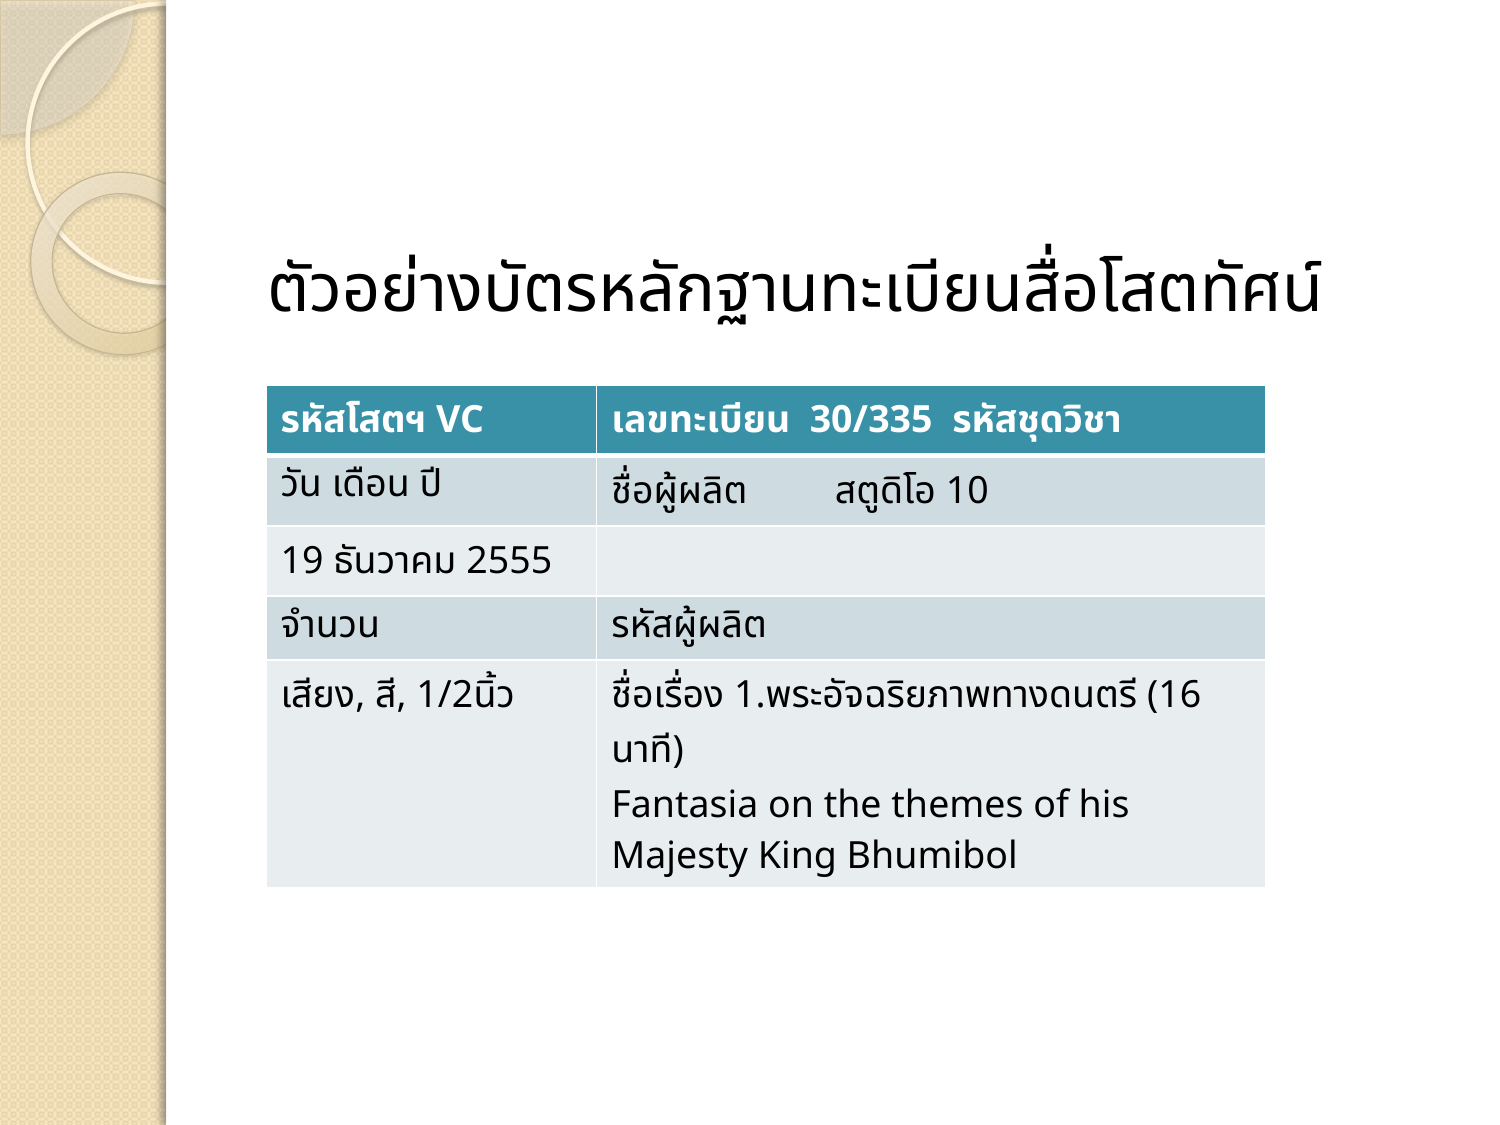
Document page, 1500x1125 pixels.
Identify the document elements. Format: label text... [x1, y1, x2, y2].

table_cell วัน เดือน ปี [267, 458, 596, 525]
table_cell จำนวน [267, 597, 596, 659]
table_cell รหัสผู้ผลิต [597, 597, 1265, 659]
table_header รหัสโสตฯ VC [267, 386, 596, 453]
list ตัวอย่างบัตรหลักฐานทะเบียนสื่อโสตทัศน์ [235, 237, 1466, 1025]
table_cell ชื่อผู้ผลิต สตูดิโอ 10 [597, 458, 1265, 525]
table_cell 19 ธันวาคม 2555 [267, 527, 596, 595]
table_cell เสียง, สี, 1/2นิ้ว [267, 661, 596, 887]
table_cell [597, 527, 1265, 595]
table_header เลขทะเบียน 30/335 รหัสชุดวิชา [597, 386, 1265, 453]
table_cell ชื่อเรื่อง 1.พระอัจฉริยภาพทางดนตรี (16 นาที) Fantasia on the themes of his Majesty King Bhumibol [597, 661, 1265, 887]
